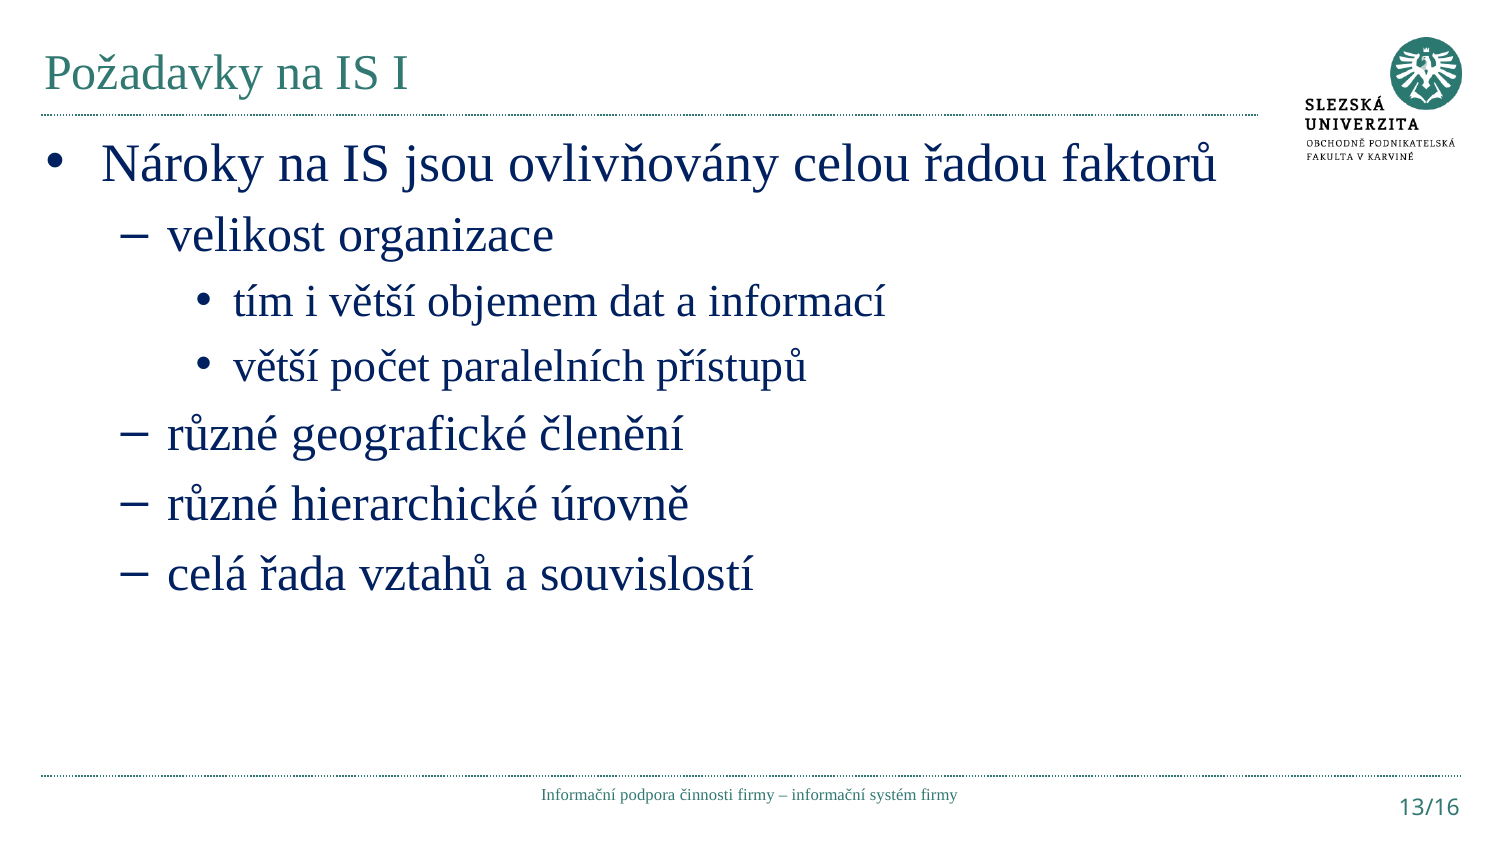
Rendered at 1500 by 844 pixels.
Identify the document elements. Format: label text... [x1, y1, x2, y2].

text_box Informační podpora činnosti firmy – informační systém firmy [442, 776, 1058, 811]
picture [1305, 37, 1462, 160]
text_box 13/16 [1382, 784, 1476, 832]
text_box Nároky na IS jsou ovlivňovány celou řadou faktorů velikost organizace tím i větší objemem dat a informací větší počet paralelních přístupů různé geografické členění různé hierarchické úrovně celá řada vztahů a souvislostí [30, 119, 1317, 753]
title Požadavky na IS I [29, 32, 1223, 116]
